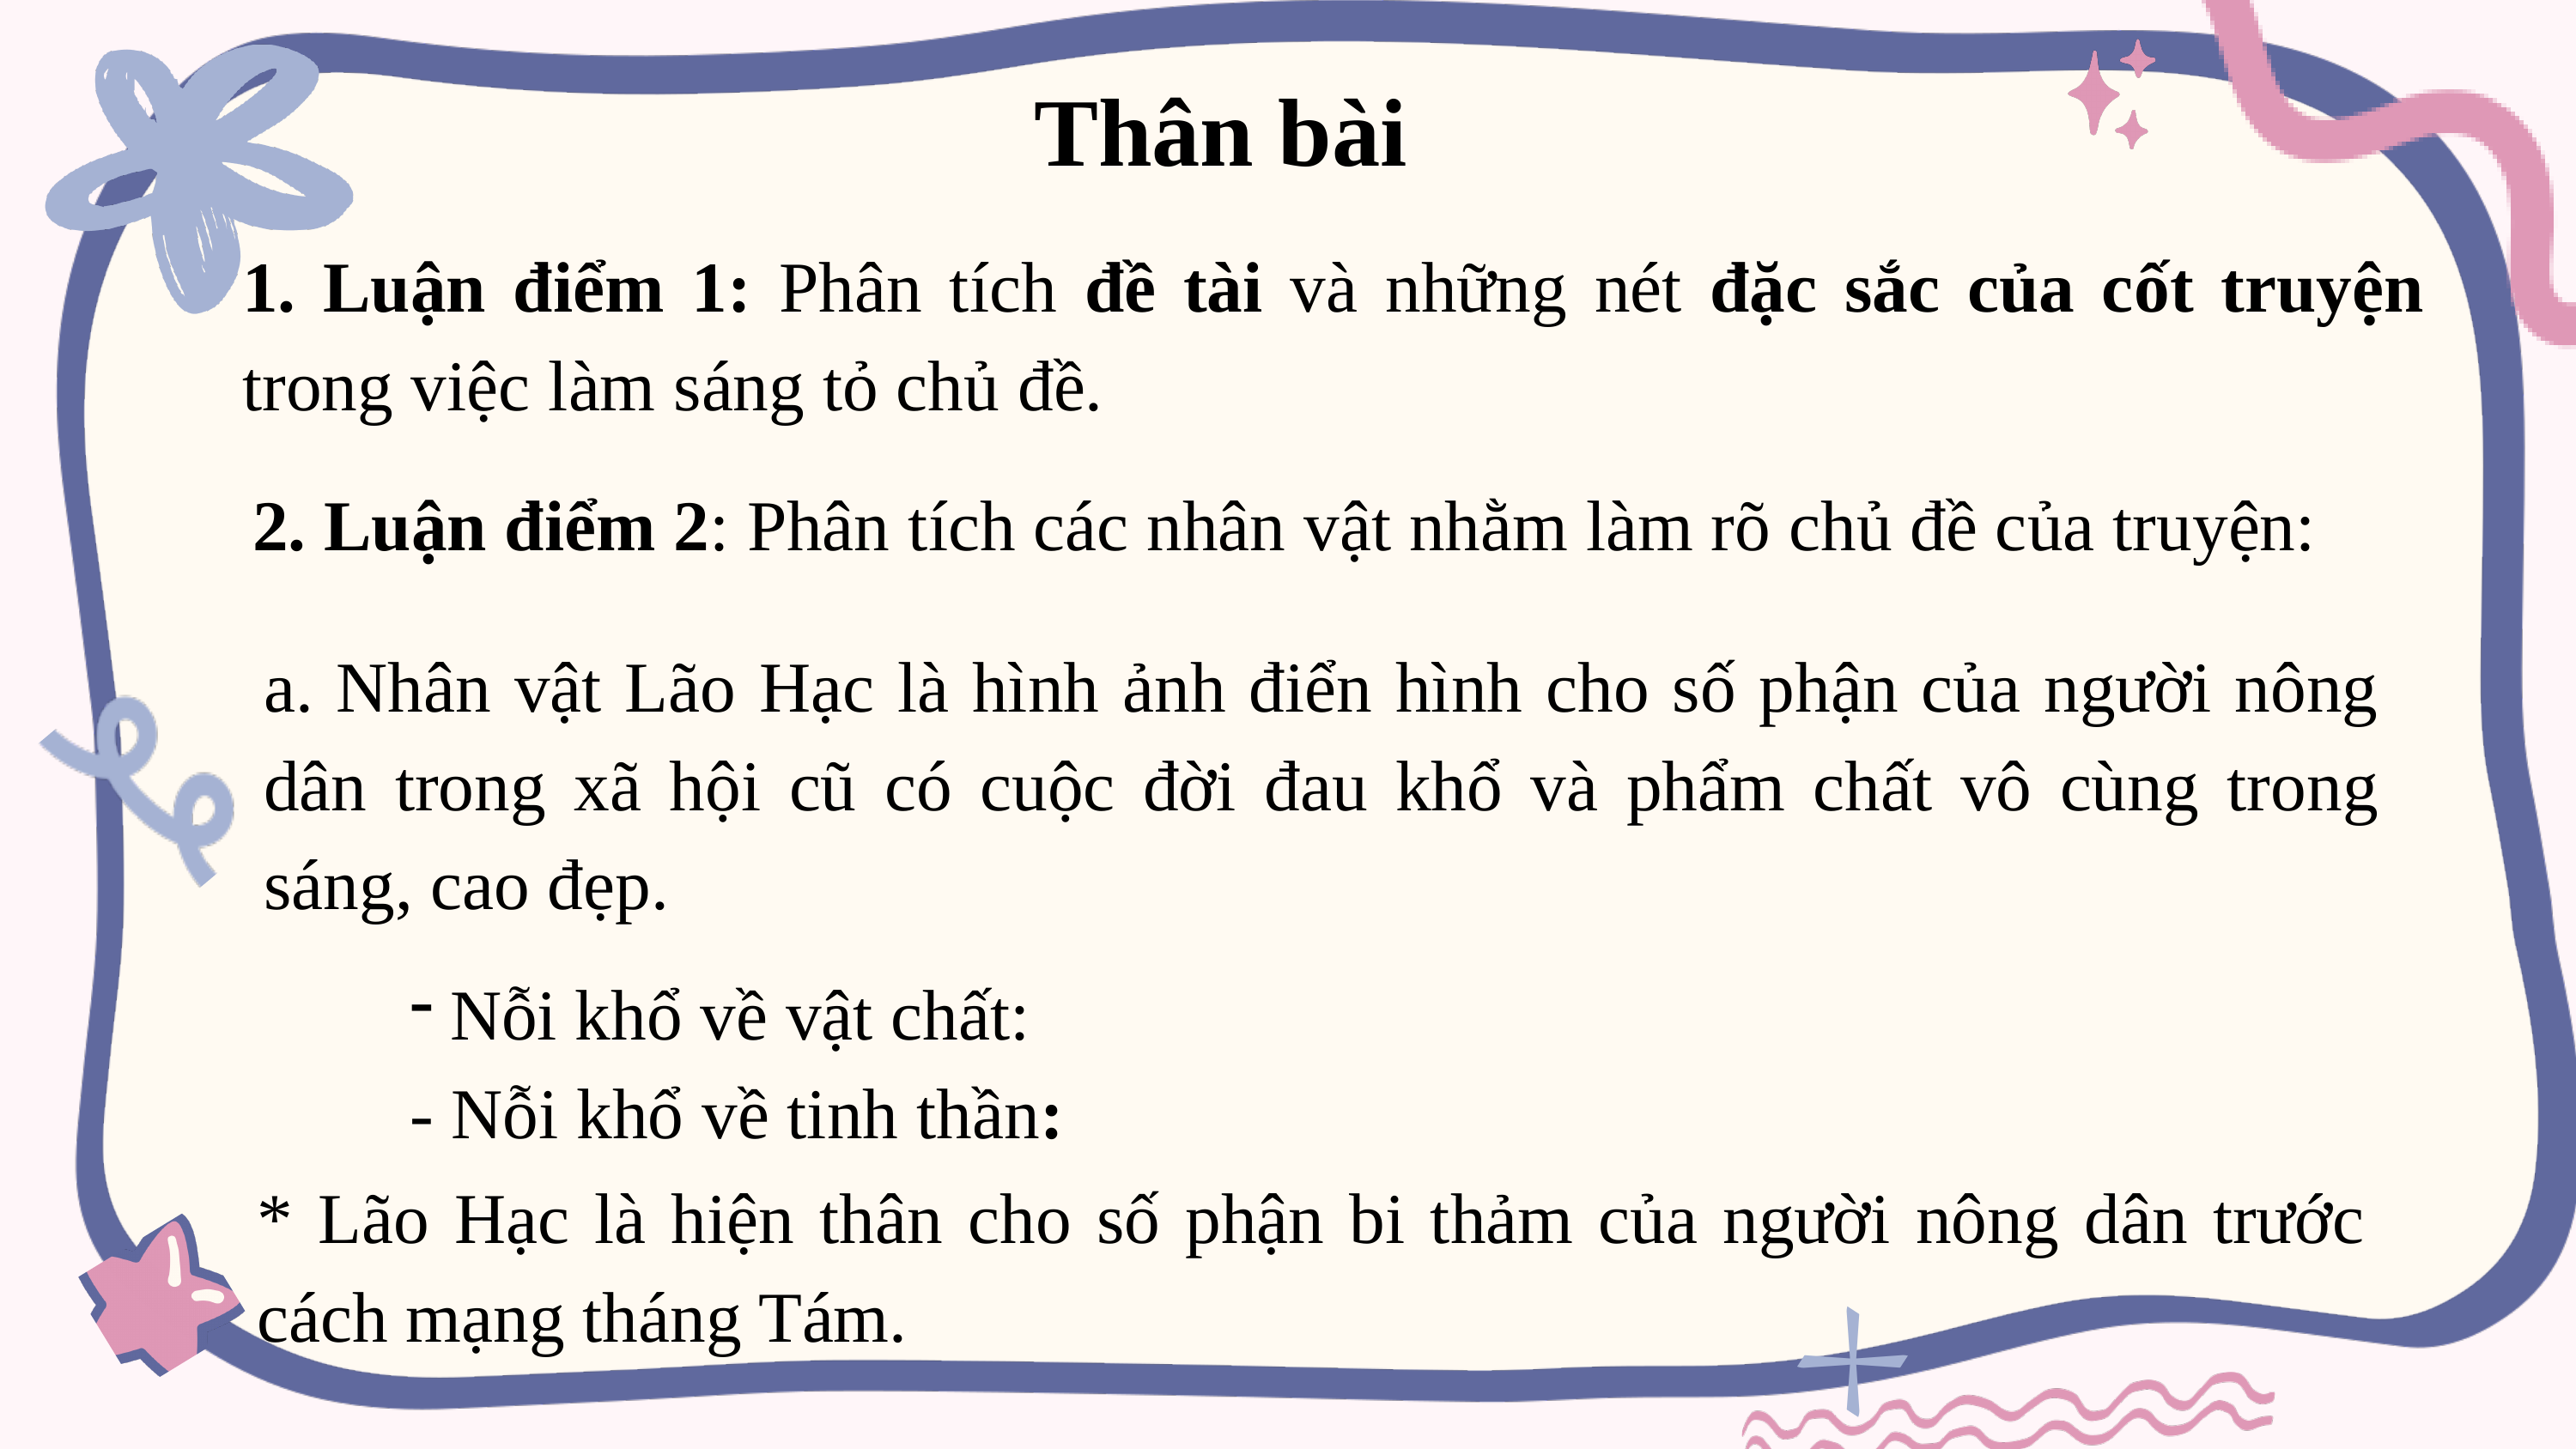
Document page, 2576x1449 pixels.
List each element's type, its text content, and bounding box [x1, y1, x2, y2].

text_box [81, 316, 2544, 1379]
text_box a. Nhân vật Lão Hạc là hình ảnh điển hình cho số phận của người nông dân trong xã hội cũ có cuộc đời đau khổ và phẩm chất vô cùng trong sáng, cao đẹp. [251, 621, 2394, 931]
text_box [53, 0, 2081, 41]
text_box [81, 40, 2081, 221]
text_box Nỗi khổ về vật chất: - Nỗi khổ về tinh thần: [397, 949, 1686, 1160]
text_box [70, 1211, 245, 1391]
text_box [11, 651, 251, 931]
text_box [53, 316, 81, 730]
text_box 1. Luận điểm 1: Phân tích đề tài và những nét đặc sắc của cốt truyện trong việc làm sáng tỏ chủ đề. [229, 221, 2437, 432]
text_box [1741, 1372, 2275, 1449]
text_box [2081, 0, 2576, 501]
text_box [1792, 1363, 1904, 1422]
text_box Thân bài [1021, 64, 1420, 192]
text_box [2275, 501, 2576, 1411]
text_box 2. Luận điểm 2: Phân tích các nhân vật nhằm làm rõ chủ đề của truyện: [240, 460, 2347, 572]
text_box [2066, 37, 2081, 149]
text_box * Lão Hạc là hiện thân cho số phận bi thảm của người nông dân trước cách mạng tháng Tám. [245, 1152, 2380, 1363]
text_box [42, 41, 354, 316]
text_box [53, 817, 1741, 1411]
